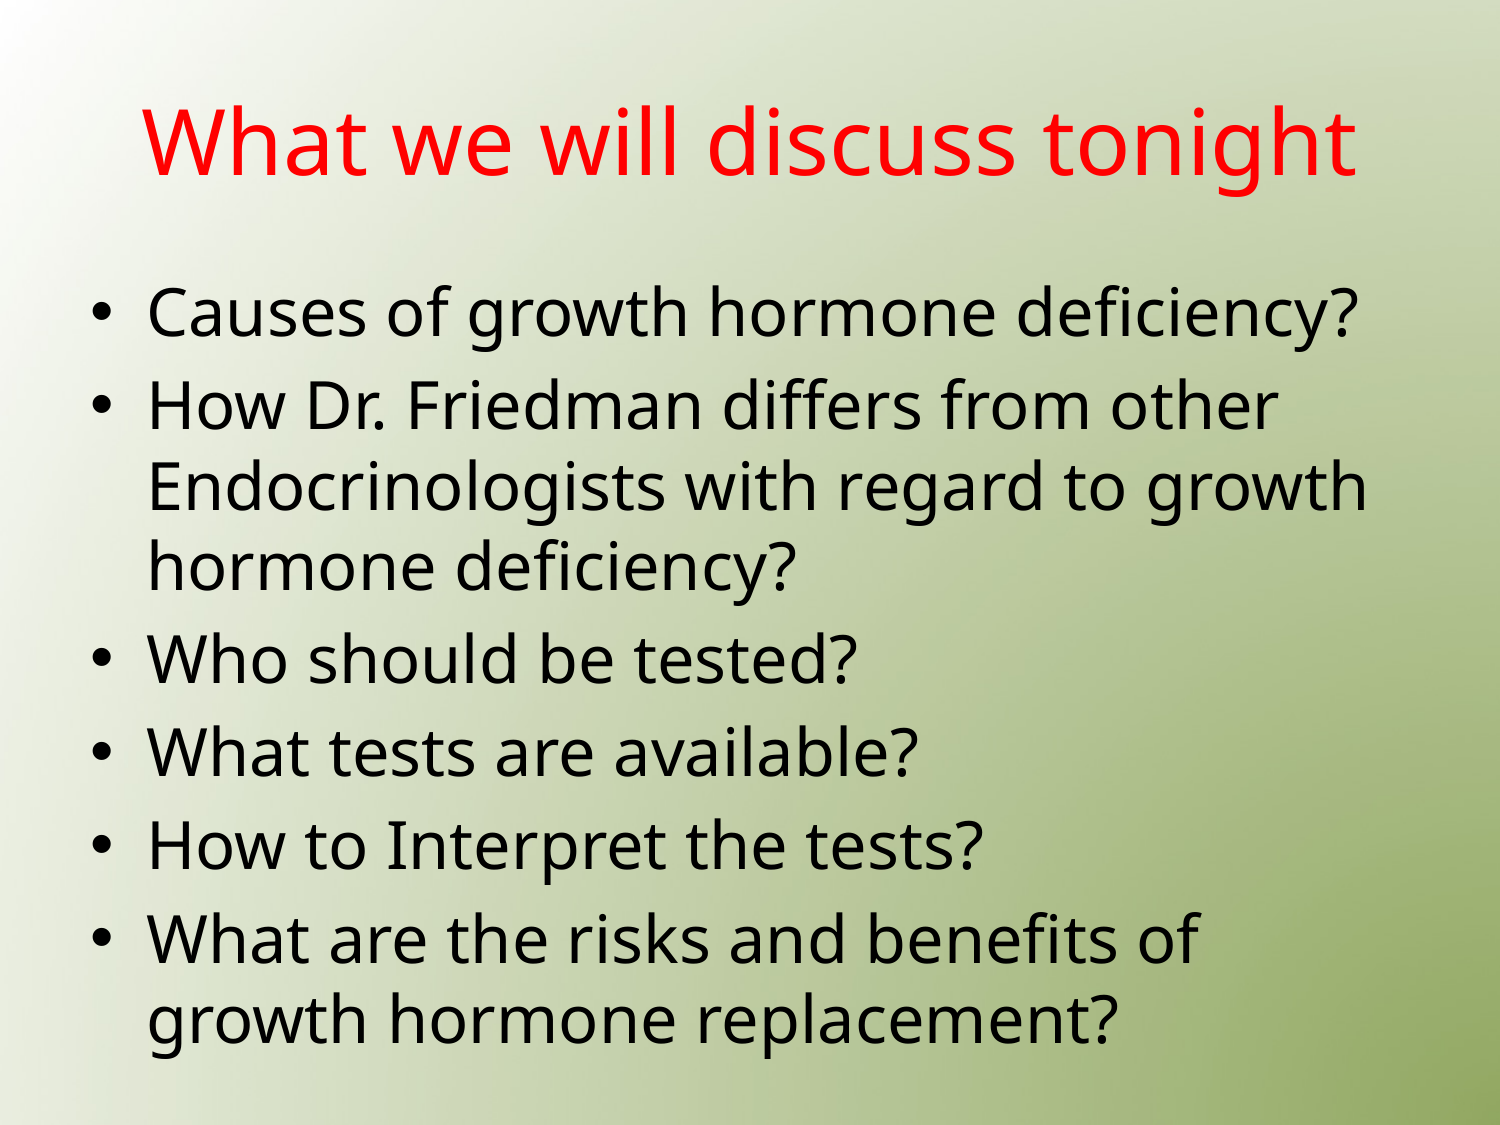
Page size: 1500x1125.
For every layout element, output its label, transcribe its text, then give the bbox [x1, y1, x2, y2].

picture [0, 0, 1500, 1125]
title What we will discuss tonight [75, 45, 1425, 233]
list Causes of growth hormone deficiency? How Dr. Friedman differs from other Endocrinologists with regard to growth hormone deficiency? Who should be tested? What tests are available? How to Interpret the tests? What are the risks and benefits of growth hormone replacement? [75, 262, 1425, 1005]
